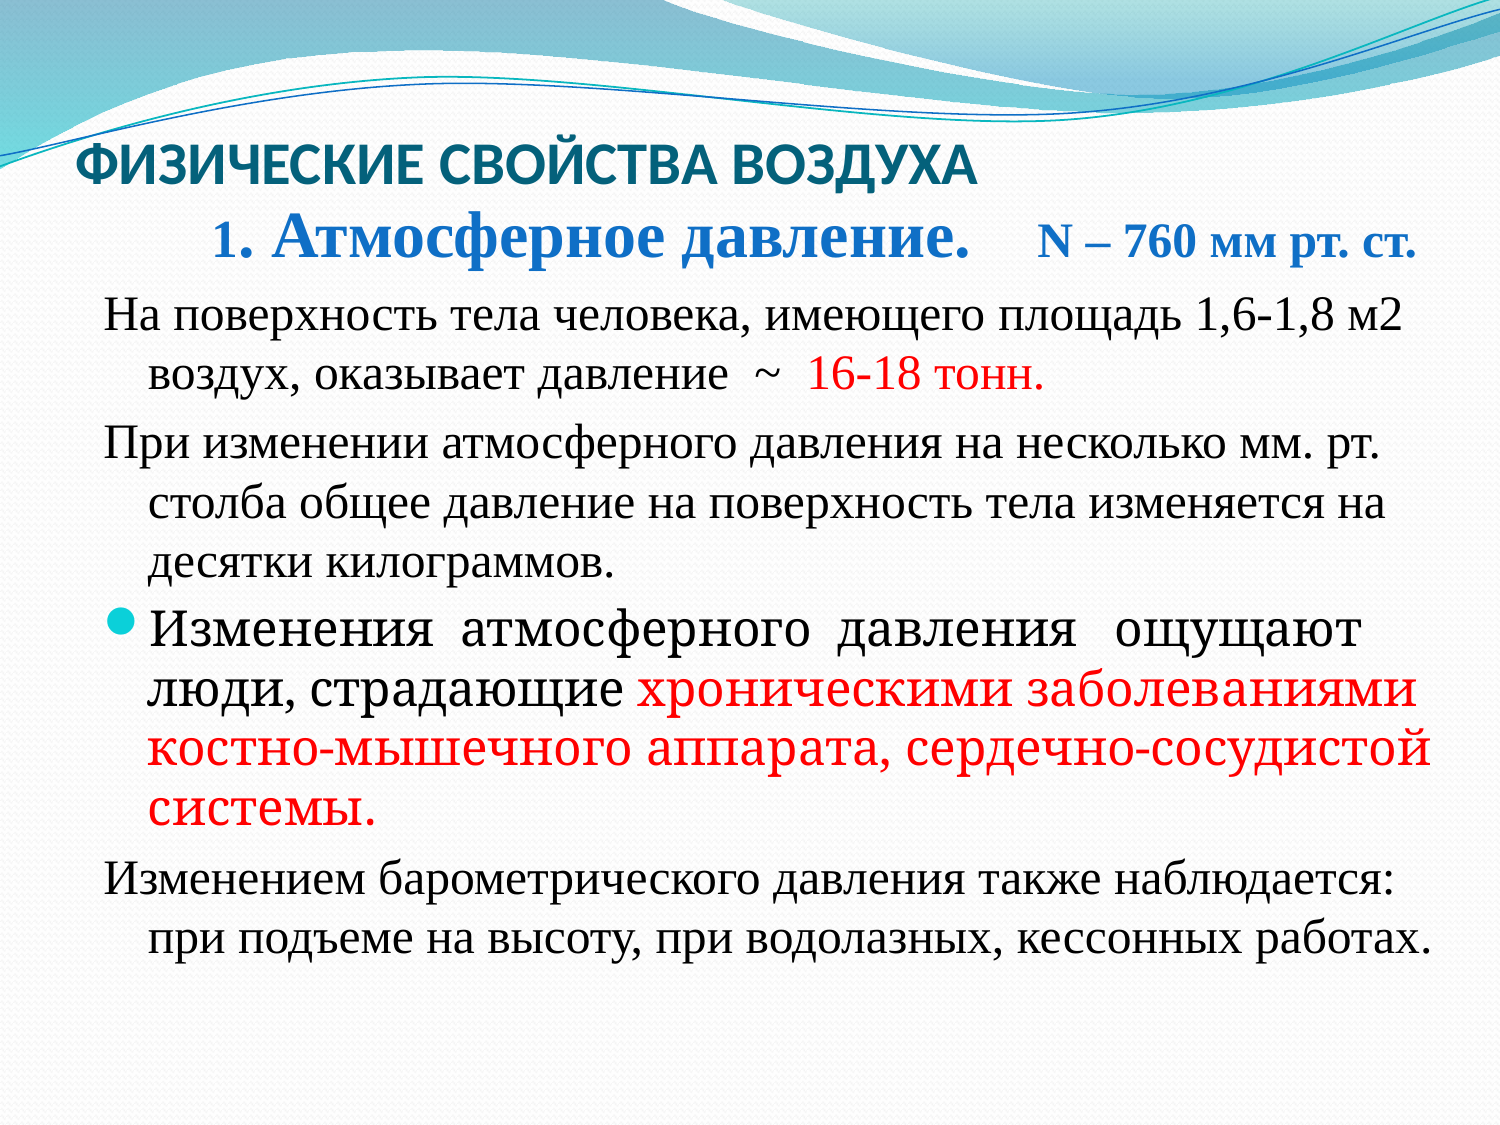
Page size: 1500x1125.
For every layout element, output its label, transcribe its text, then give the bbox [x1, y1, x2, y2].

title ФИЗИЧЕСКИЕ СВОЙСТВА ВОЗДУХА [75, 115, 1425, 197]
list 1. Атмосферное давление. N – 760 мм рт. ст. На поверхность тела человека, имеющего площадь 1,6-1,8 м2 воздух, оказывает давление ~ 16-18 тонн. При изменении атмосферного давления на несколько мм. рт. столба общее давление на поверхность тела изменяется на десятки килограммов. Изменения атмосферного давления ощущают люди, страдающие хроническими заболеваниями костно-мышечного аппарата, сердечно-сосудистой системы. Изменением барометрического давления также наблюдается: при подъеме на высоту, при водолазных, кессонных работах. [88, 184, 1459, 1038]
